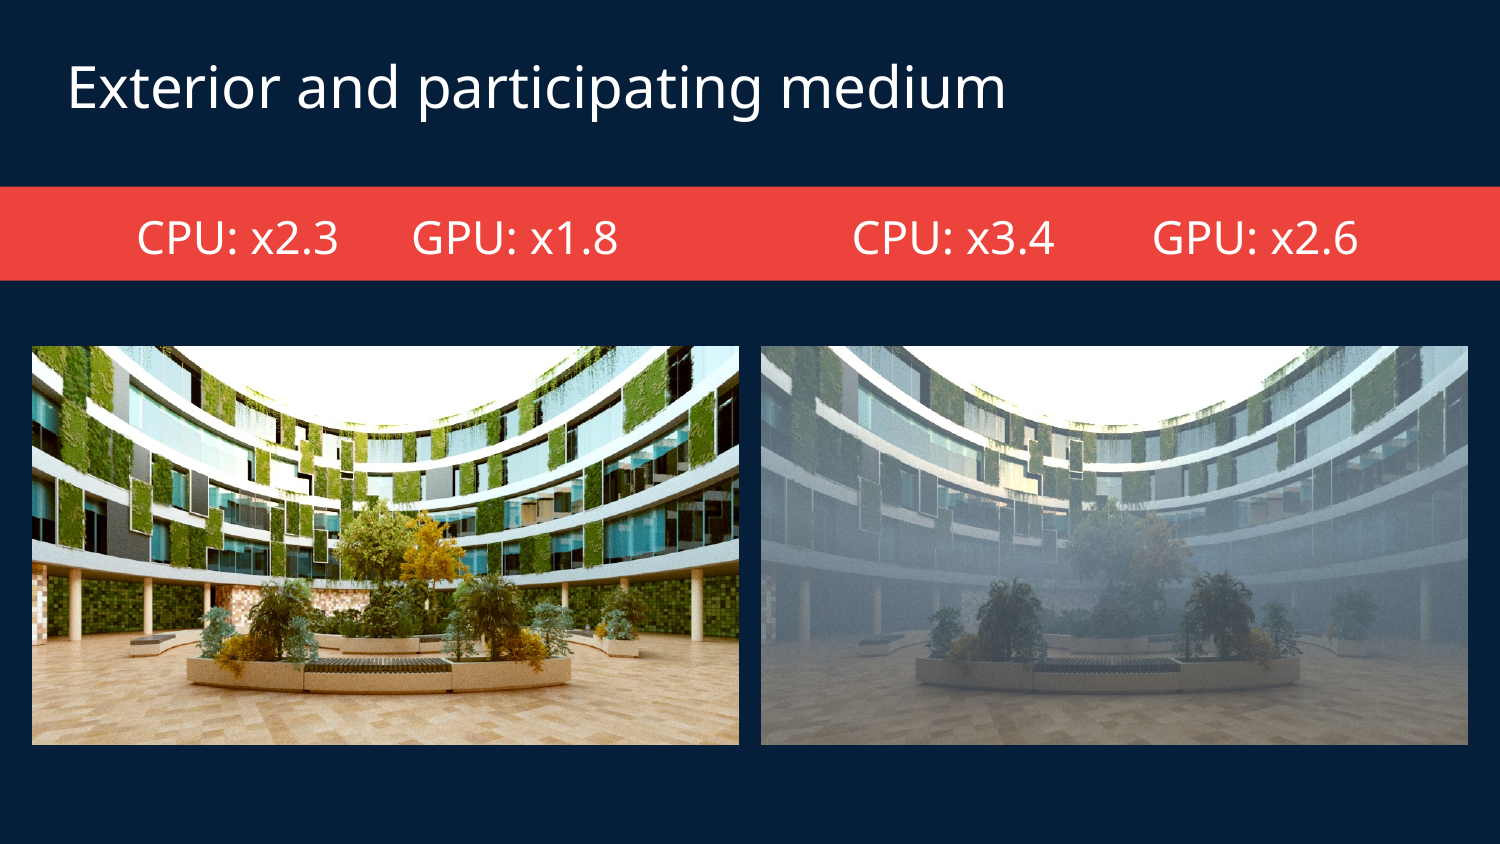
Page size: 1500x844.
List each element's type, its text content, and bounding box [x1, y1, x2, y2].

picture [31, 346, 739, 745]
text_box CPU: x2.3 GPU: x1.8 [121, 193, 668, 274]
text_box [0, 186, 1500, 281]
picture [760, 346, 1469, 745]
text_box CPU: x3.4 GPU: x2.6 [836, 193, 1383, 274]
title Exterior and participating medium [51, 35, 1449, 130]
